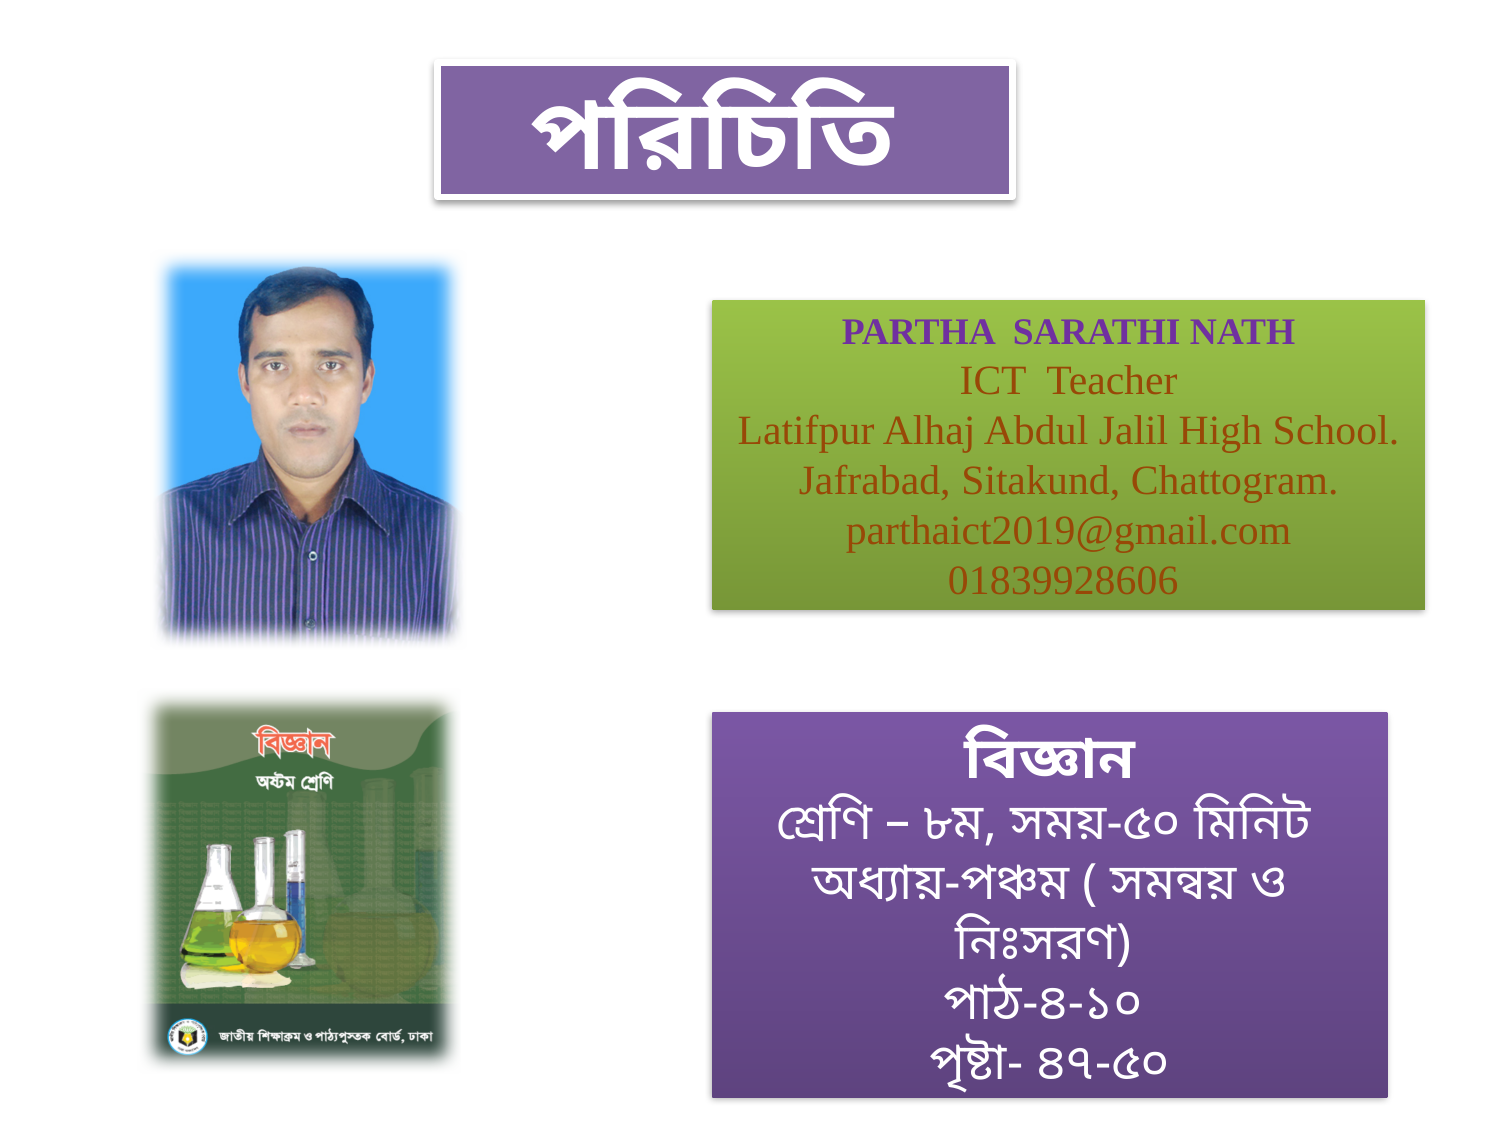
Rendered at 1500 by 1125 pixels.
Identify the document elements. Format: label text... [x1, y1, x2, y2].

text_box বিজ্ঞান শ্রেণি – ৮ম, সময়-৫০ মিনিট অধ্যায়-পঞ্চম ( সমন্বয় ও নিঃসরণ) পাঠ-৪-১০ পৃষ্টা- ৪৭-৫০ [712, 712, 1388, 1098]
text_box পরিচিতি [434, 59, 1016, 200]
picture [137, 687, 463, 1074]
picture [149, 249, 467, 651]
text_box PARTHA SARATHI NATH ICT Teacher Latifpur Alhaj Abdul Jalil High School. Jafrabad, Sitakund, Chattogram. parthaict2019@gmail.com 01839928606 [712, 299, 1425, 610]
